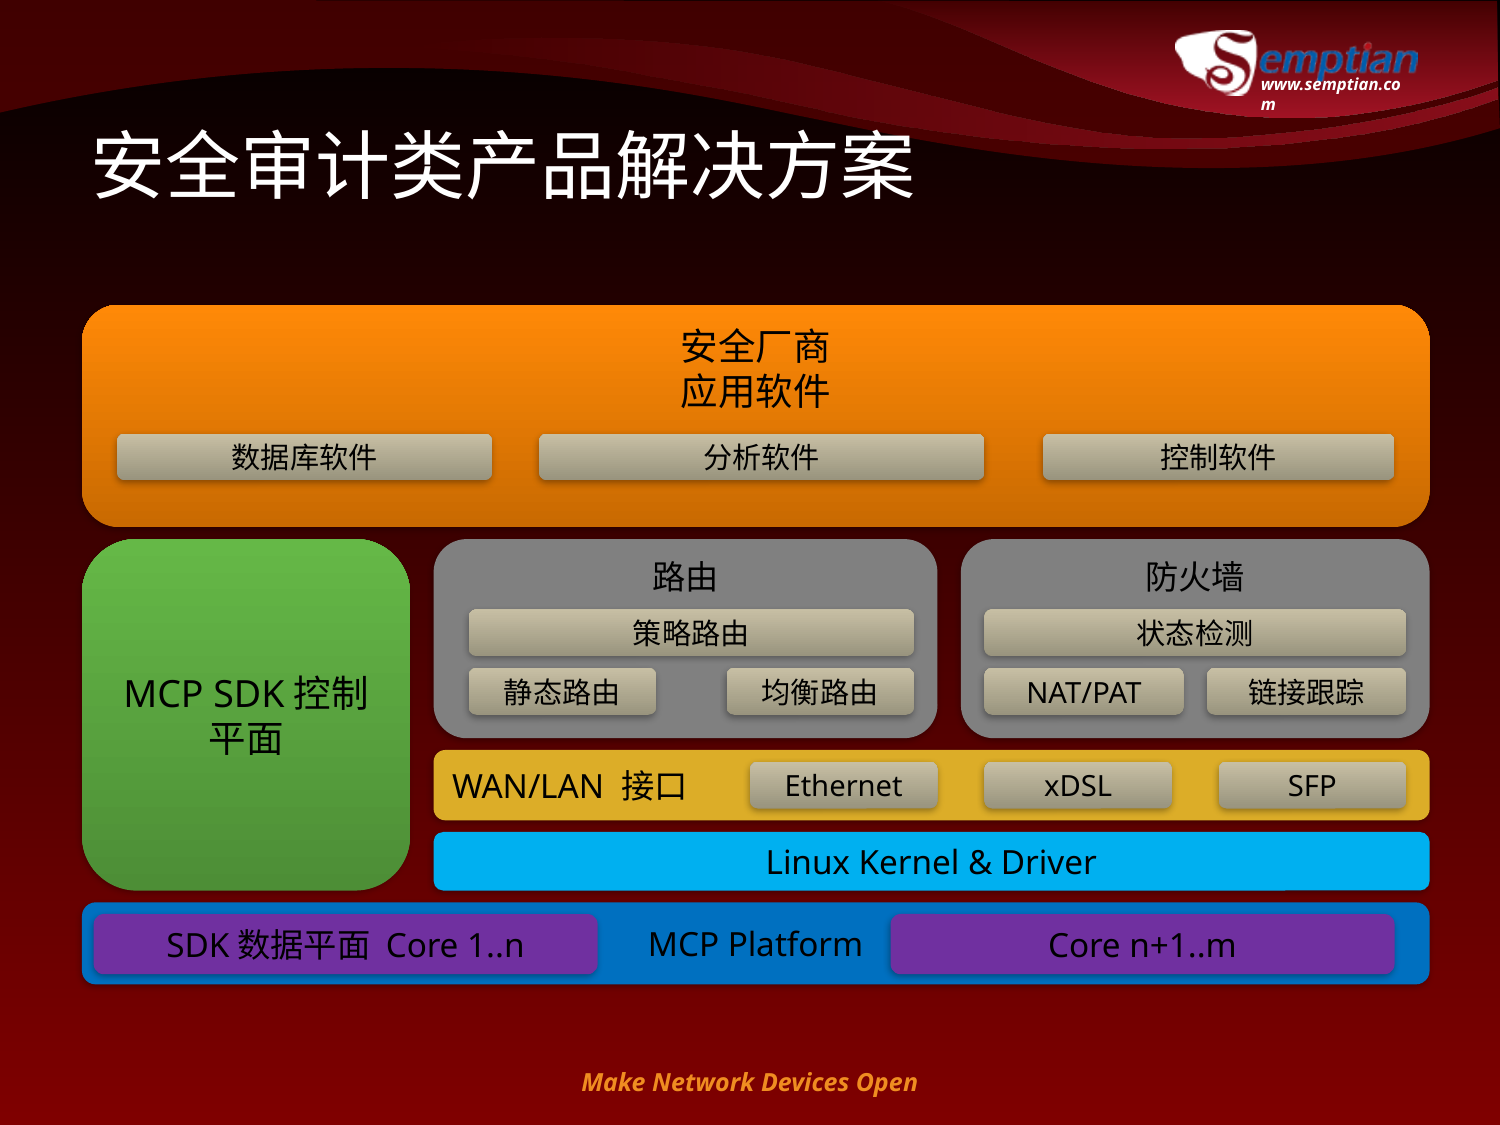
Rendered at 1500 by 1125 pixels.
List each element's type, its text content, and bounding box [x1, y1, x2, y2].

text_box 静态路由 [468, 667, 657, 715]
text_box WAN/LAN 接口 [433, 749, 1430, 821]
text_box 状态检测 [984, 609, 1407, 657]
title 安全审计类产品解决方案 [74, 82, 1213, 246]
picture [1175, 30, 1418, 96]
text_box xDSL [984, 761, 1172, 809]
text_box NAT/PAT [984, 667, 1184, 715]
text_box Linux Kernel & Driver [433, 831, 1430, 891]
text_box 控制软件 [1042, 433, 1395, 481]
text_box SDK数据平面 Core 1..n [93, 913, 598, 975]
text_box Core n+1..m [890, 913, 1395, 975]
text_box 安全厂商 应用软件 [81, 304, 1430, 528]
text_box 防火墙 [960, 539, 1430, 739]
text_box 数据库软件 [117, 433, 493, 481]
text_box 链接跟踪 [1207, 667, 1407, 715]
text_box 分析软件 [539, 433, 985, 481]
text_box MCP Platform [81, 902, 1430, 985]
text_box 路由 [433, 539, 938, 739]
text_box 均衡路由 [726, 667, 915, 715]
text_box MCP SDK控制平面 [81, 539, 411, 891]
text_box Ethernet [750, 761, 938, 809]
text_box SFP [1218, 761, 1407, 809]
text_box 策略路由 [468, 609, 915, 657]
